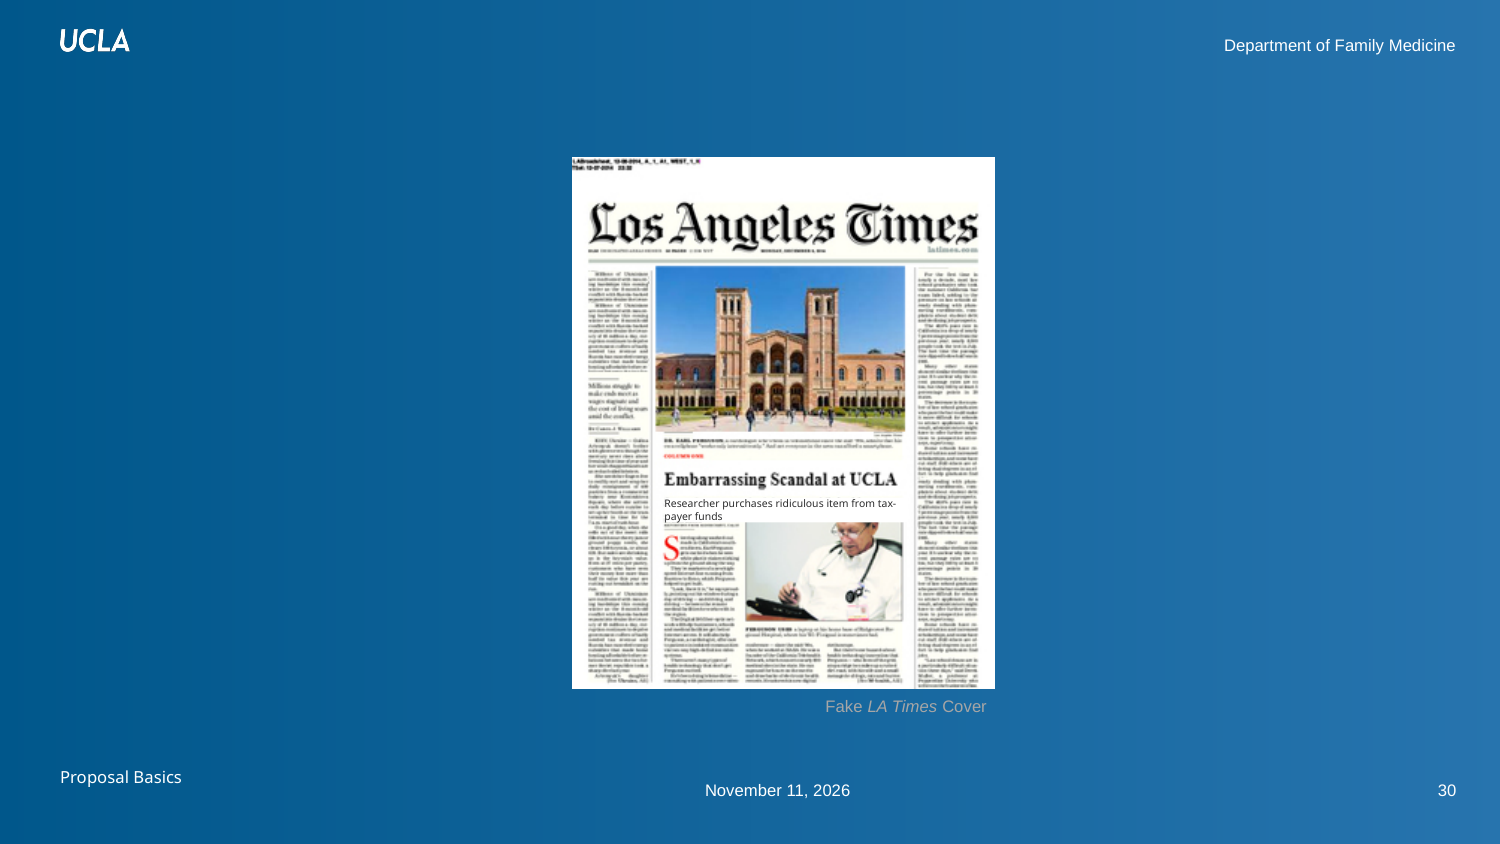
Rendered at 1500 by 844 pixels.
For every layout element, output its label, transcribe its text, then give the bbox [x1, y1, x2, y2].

picture [572, 157, 995, 689]
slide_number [705, 780, 1053, 843]
picture [60, 28, 130, 52]
text_box Fake LA Times Cover [810, 688, 1007, 724]
slide_number 30 [1381, 780, 1457, 843]
